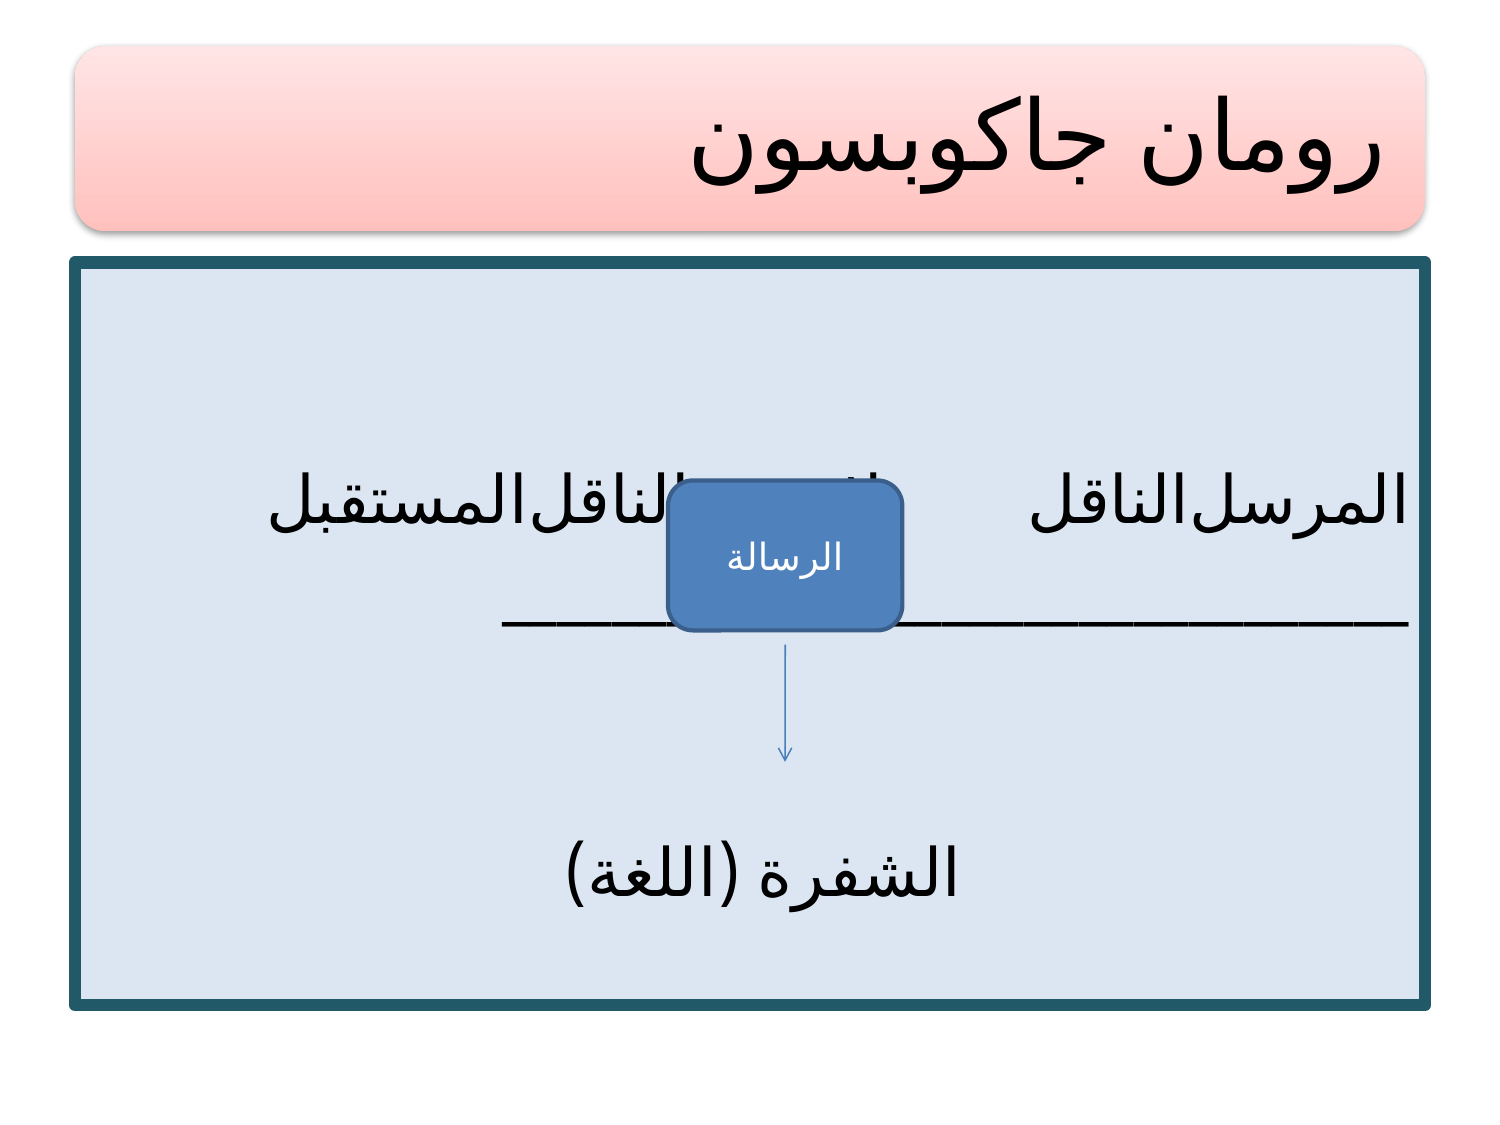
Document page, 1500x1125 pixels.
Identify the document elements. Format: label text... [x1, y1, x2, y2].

text_box الرسالة [665, 478, 905, 633]
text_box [74, 44, 1426, 233]
list المرسل الناقل ىلاة الناقل المستقبل _________________________________ الشفرة (اللغة) [75, 262, 1425, 1005]
